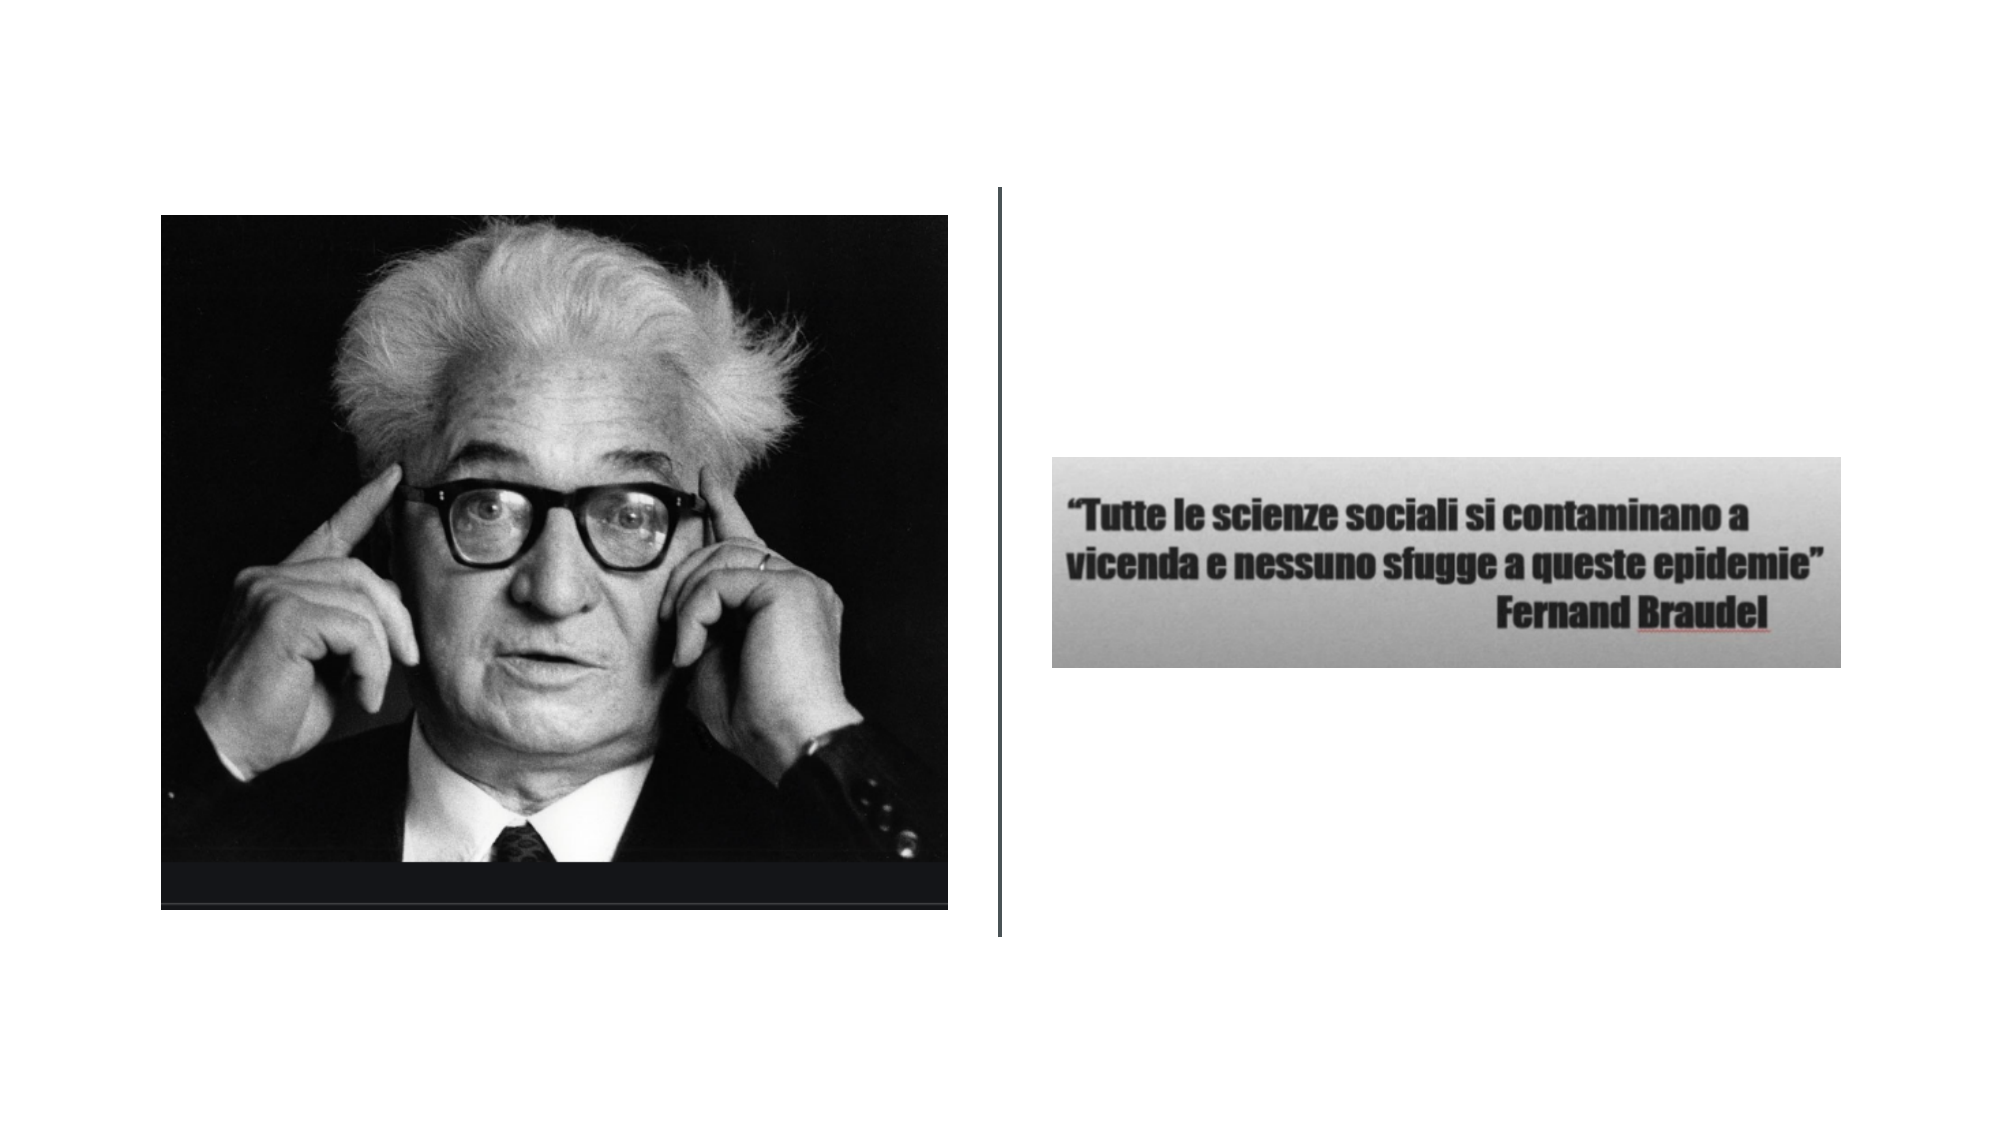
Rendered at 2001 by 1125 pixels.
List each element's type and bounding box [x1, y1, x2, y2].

list [1052, 457, 1841, 668]
picture [161, 215, 948, 910]
